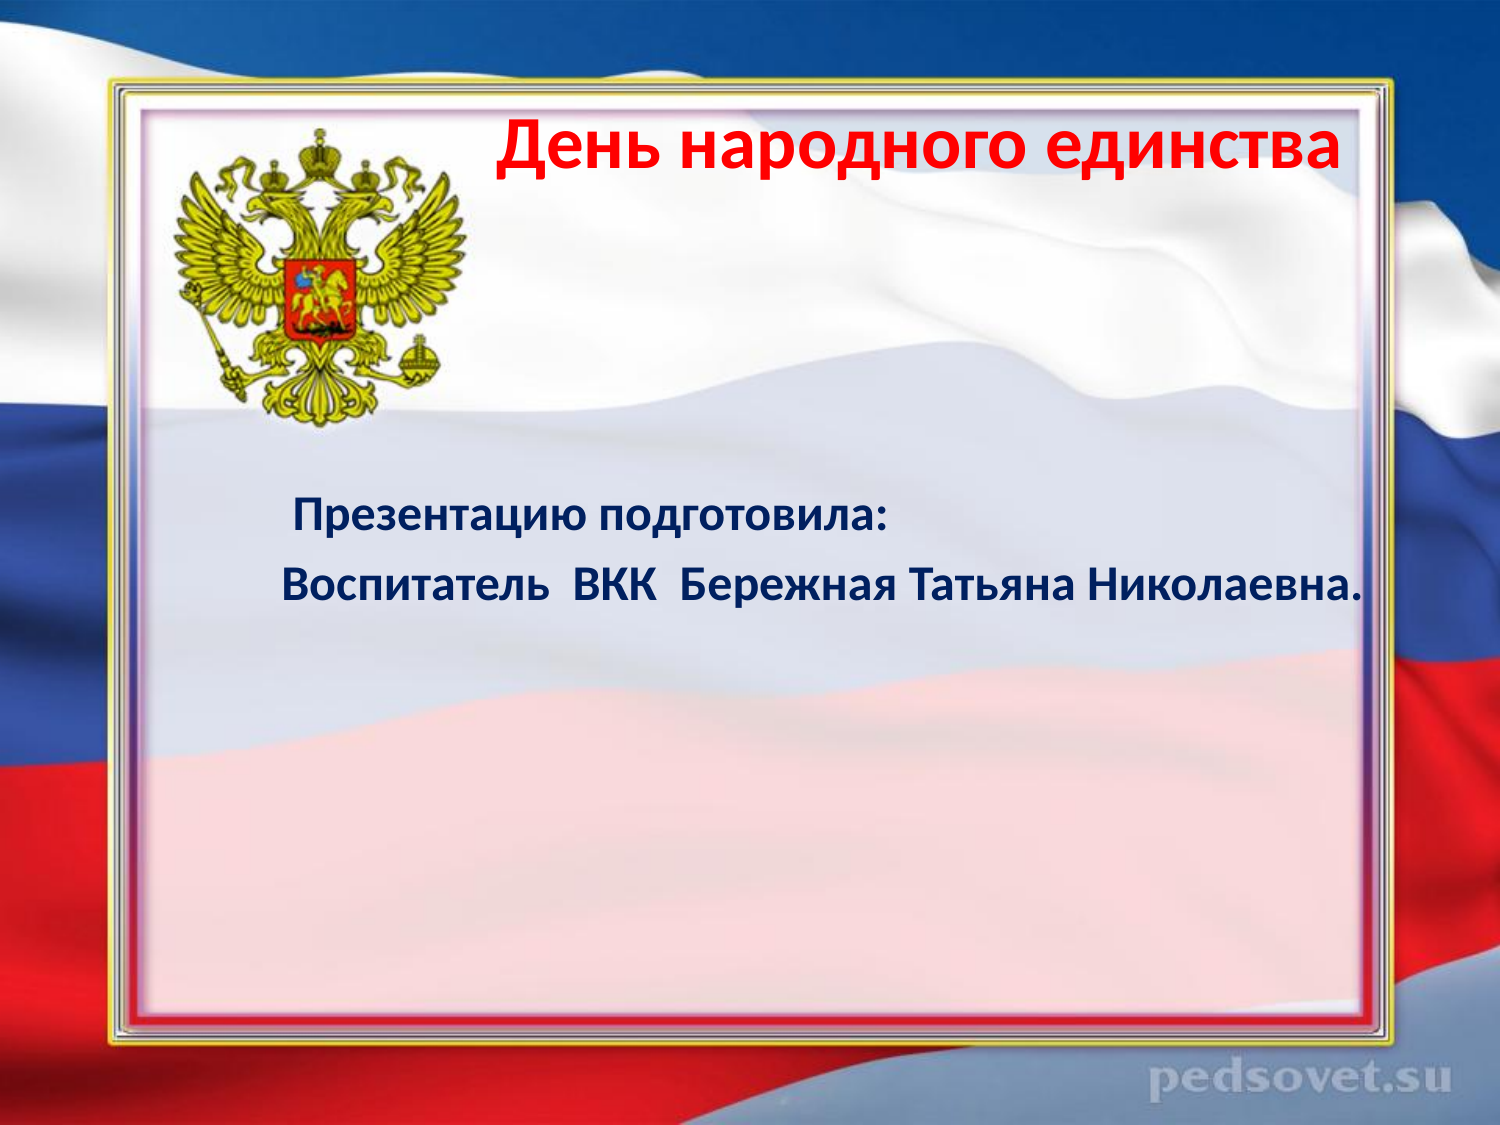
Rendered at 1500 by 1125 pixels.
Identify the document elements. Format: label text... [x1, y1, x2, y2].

list Презентацию подготовила: Воспитатель ВКК Бережная Татьяна Николаевна. [74, 262, 1426, 1006]
picture [0, 0, 1500, 1125]
title День народного единства [74, 44, 1426, 233]
